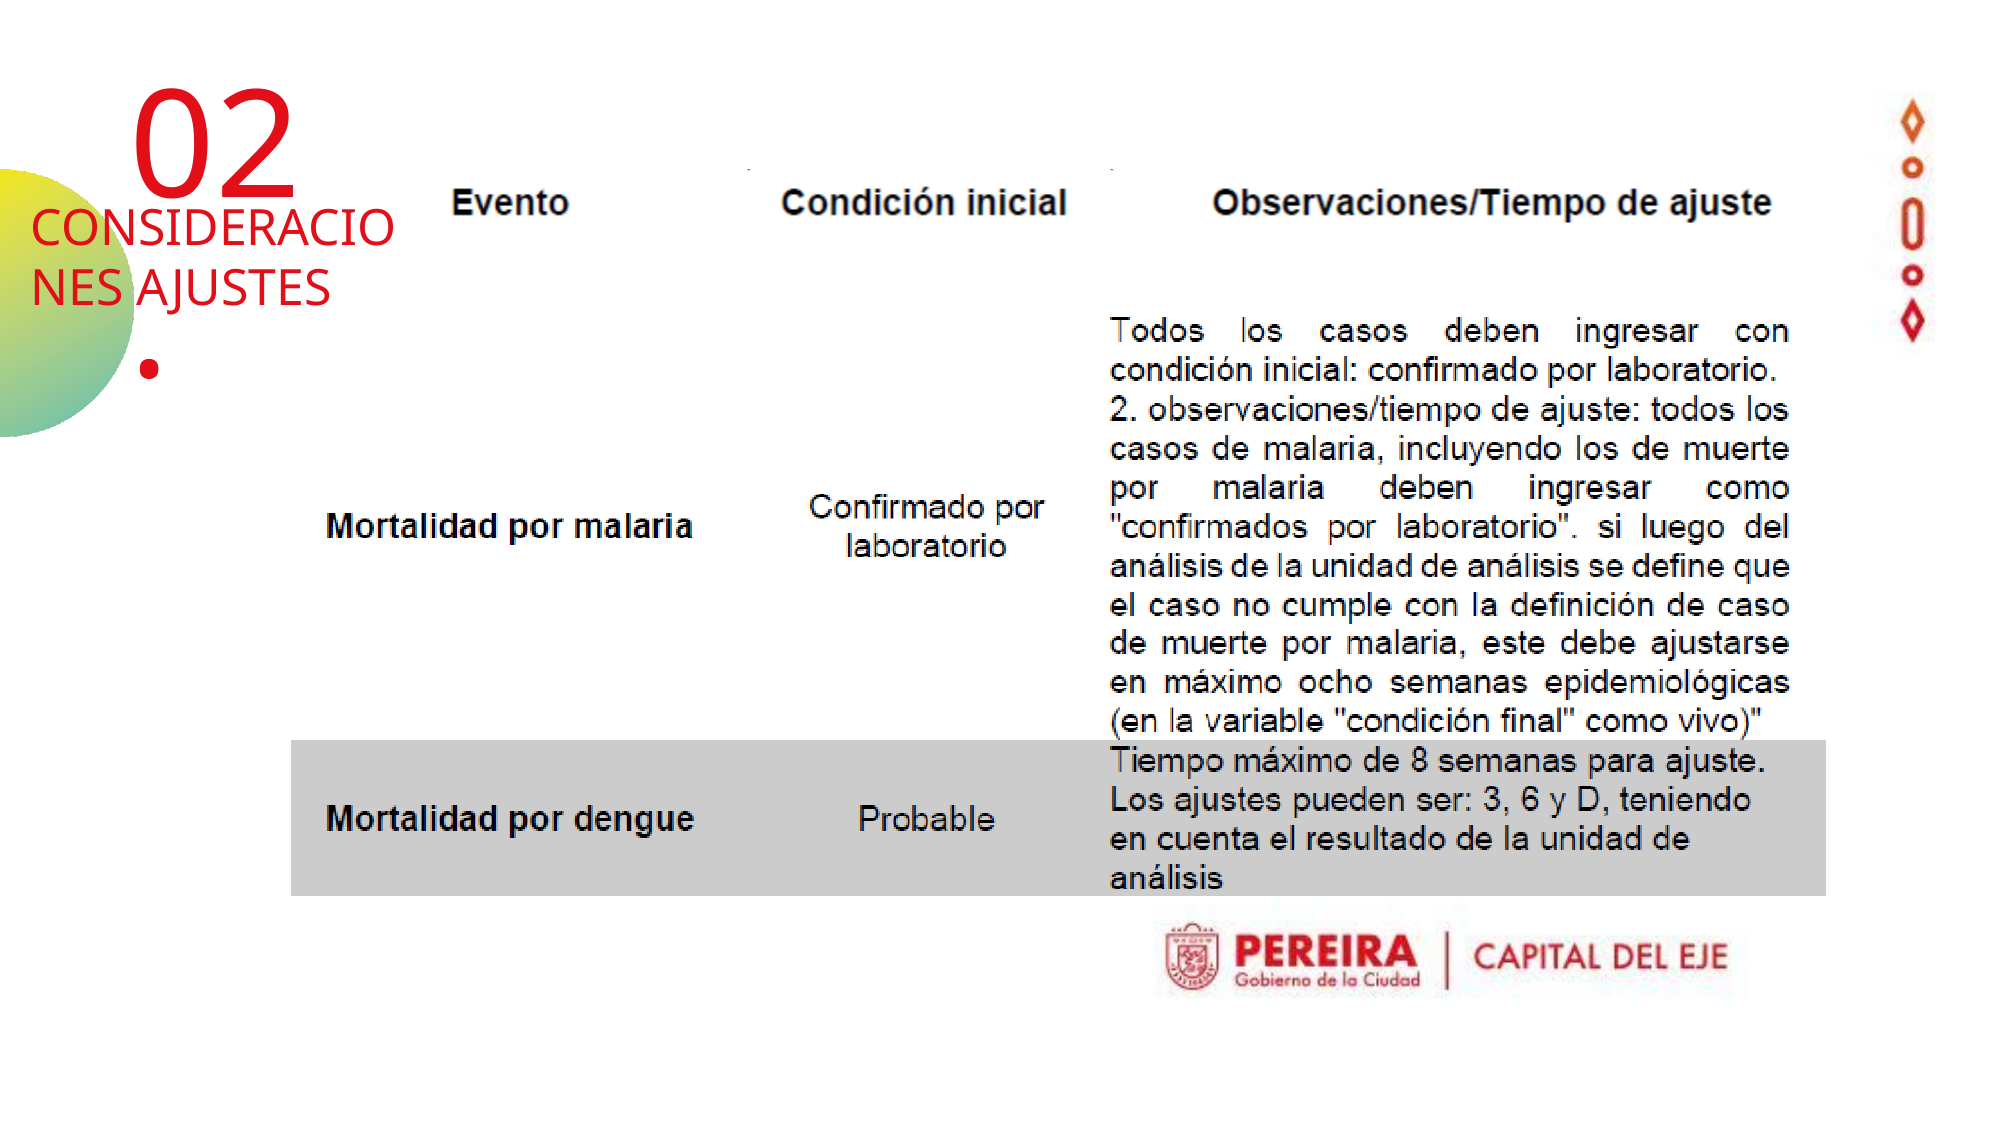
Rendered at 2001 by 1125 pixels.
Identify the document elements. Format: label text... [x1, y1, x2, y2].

text_box 02. [114, 39, 337, 187]
text_box 02. [140, 323, 285, 415]
picture [0, 0, 2001, 1125]
text_box CONSIDERACIONES AJUSTES [140, 187, 436, 323]
